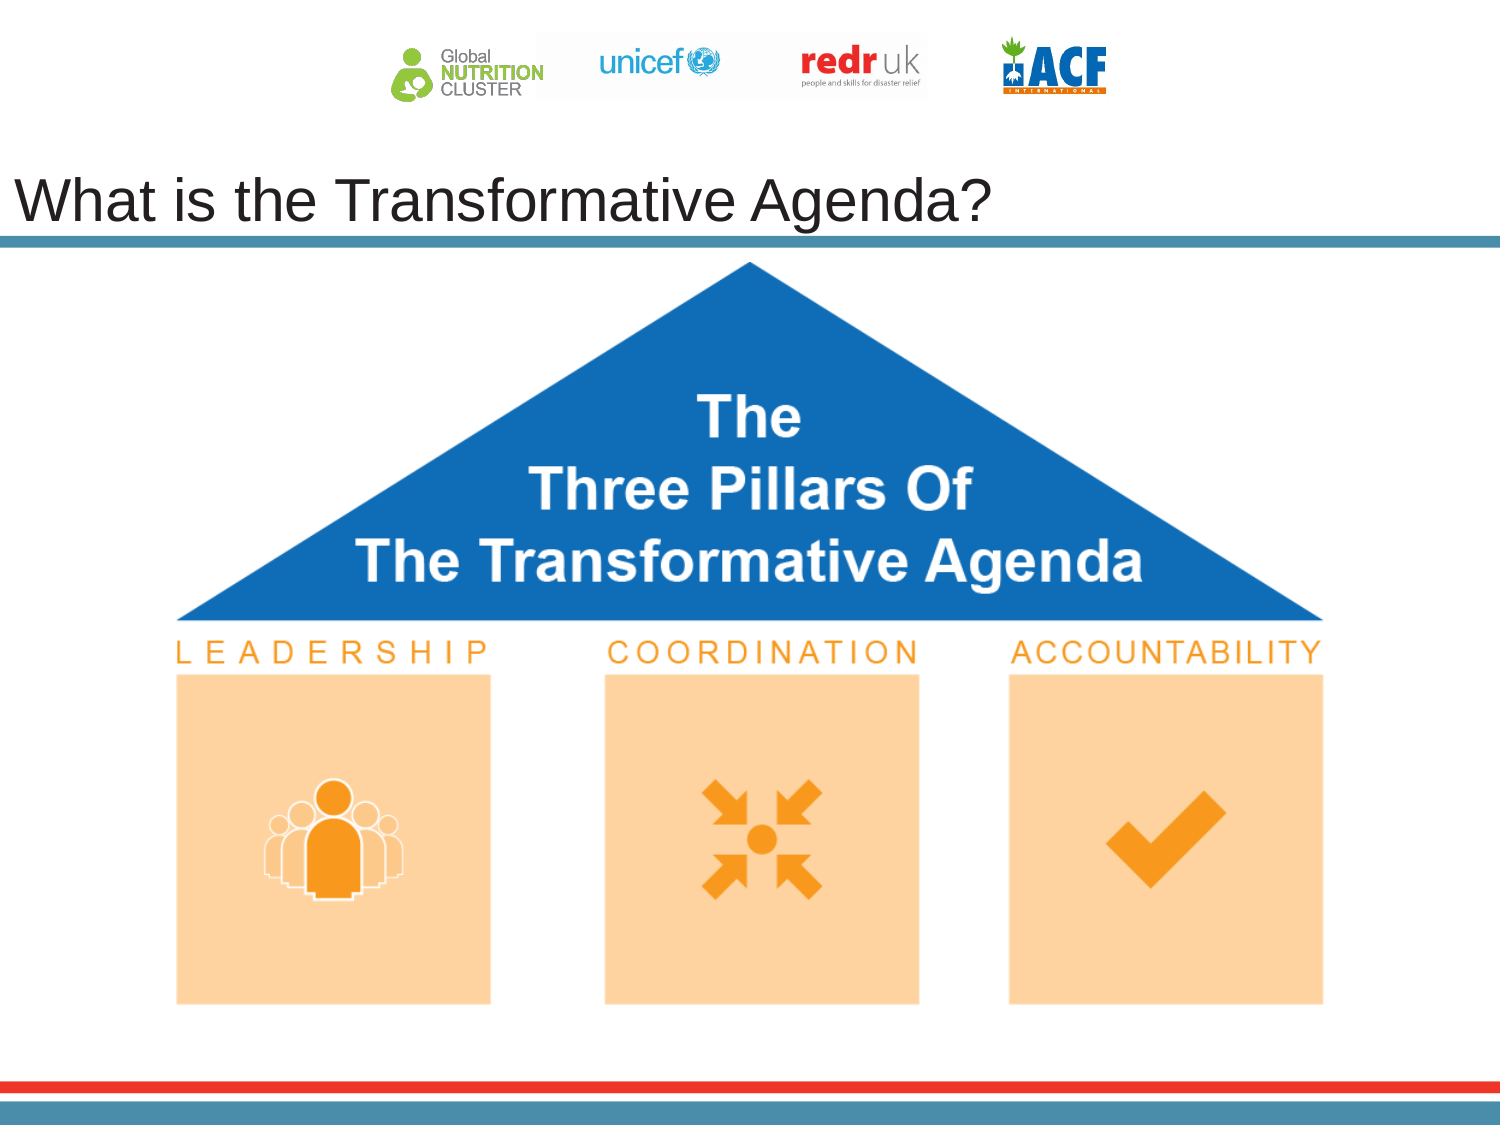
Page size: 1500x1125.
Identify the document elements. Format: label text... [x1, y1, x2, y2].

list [175, 262, 1325, 1006]
picture [998, 30, 1109, 100]
picture [391, 32, 927, 102]
title What is the Transformative Agenda? [0, 158, 1015, 255]
